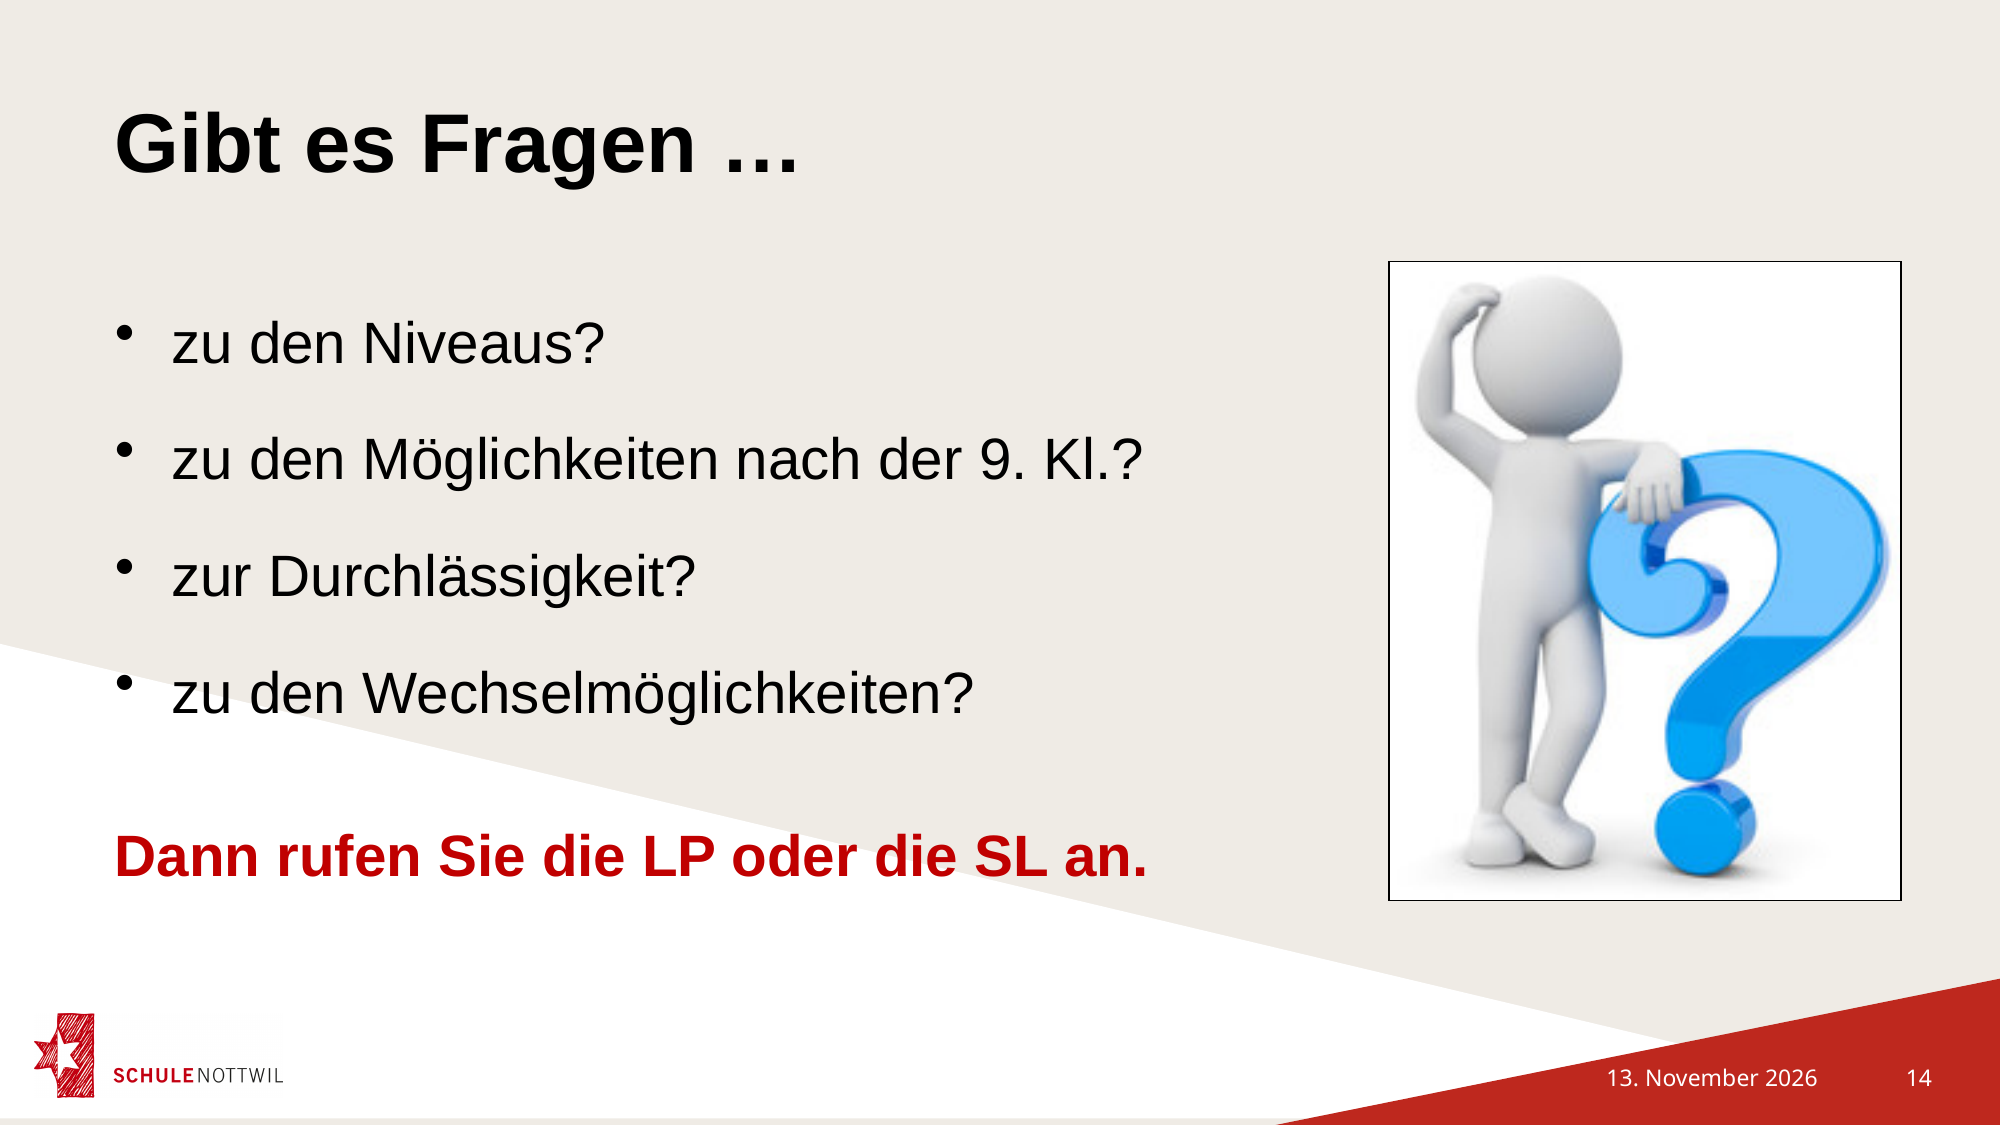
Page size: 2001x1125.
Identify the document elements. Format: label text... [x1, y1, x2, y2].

picture [1389, 261, 1901, 901]
picture [34, 1013, 283, 1098]
title Gibt es Fragen … [99, 45, 1900, 233]
list zu den Niveaus? zu den Möglichkeiten nach der 9. Kl.? zur Durchlässigkeit? zu den Wechselmöglichkeiten? Dann rufen Sie die LP oder die SL an. [99, 262, 1900, 1005]
